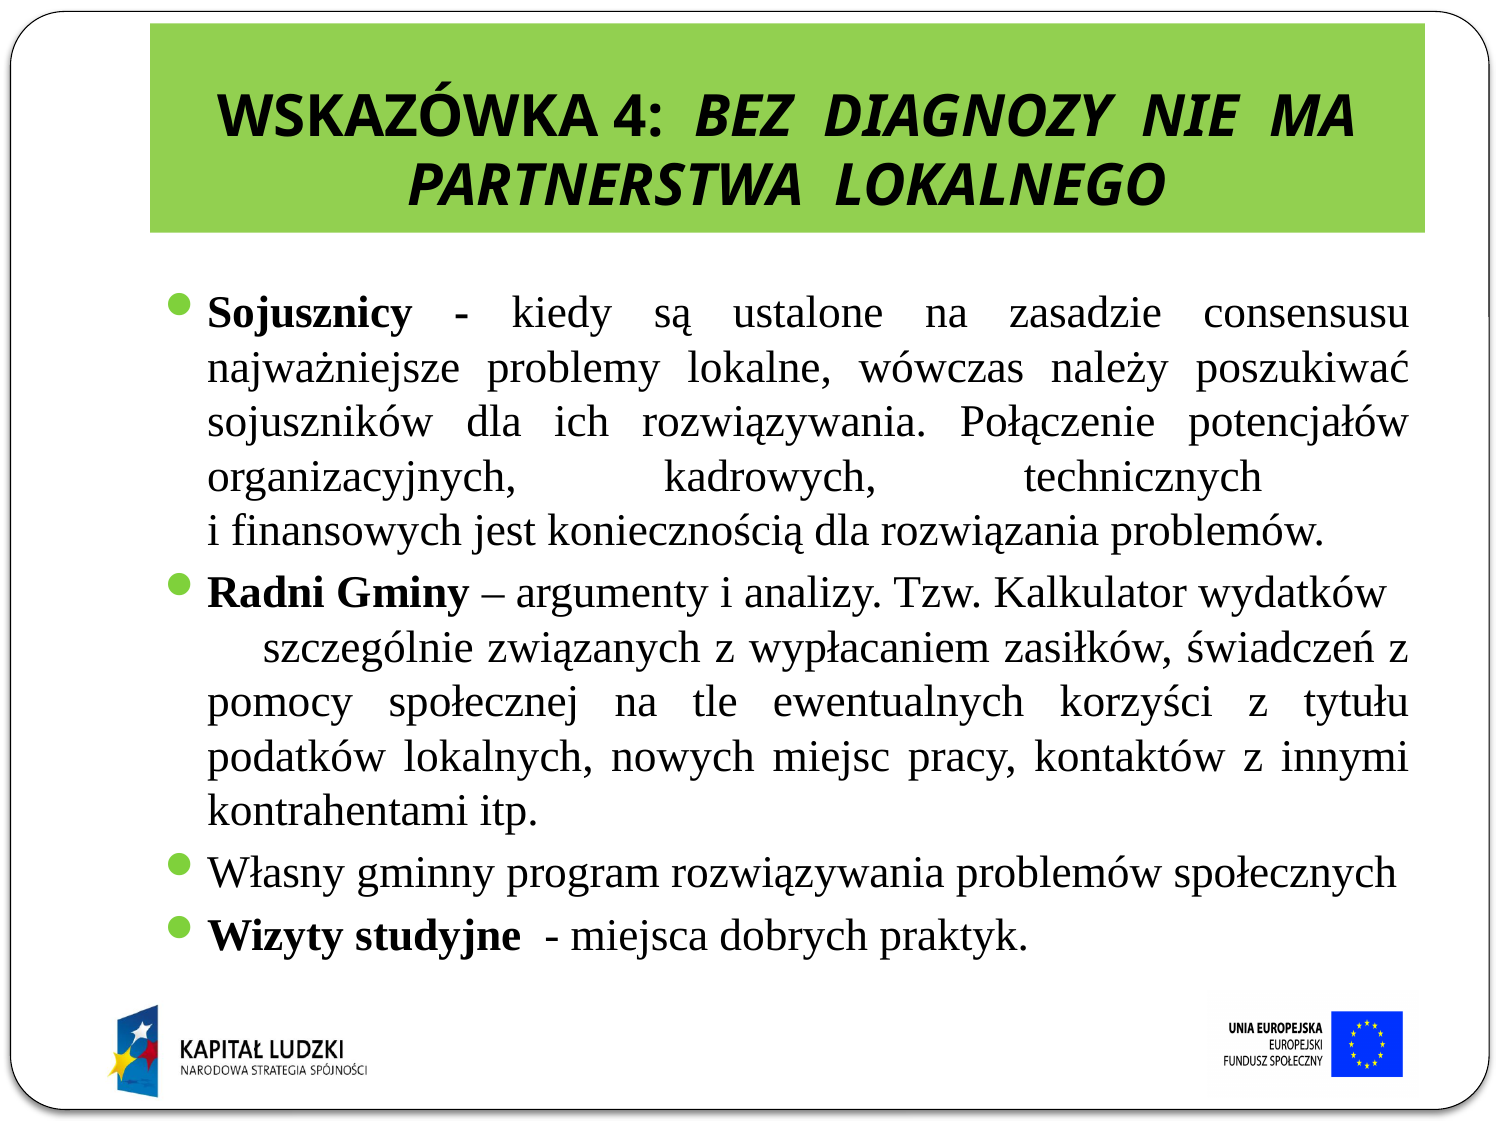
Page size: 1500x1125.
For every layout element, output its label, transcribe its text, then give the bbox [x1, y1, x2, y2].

list Sojusznicy - kiedy są ustalone na zasadzie consensusu najważniejsze problemy lokalne, wówczas należy poszukiwać sojuszników dla ich rozwiązywania. Połączenie potencjałów organizacyjnych, kadrowych, technicznych i finansowych jest koniecznością dla rozwiązania problemów. Radni Gminy – argumenty i analizy. Tzw. Kalkulator wydatków szczególnie związanych z wypłacaniem zasiłków, świadczeń z pomocy społecznej na tle ewentualnych korzyści z tytułu podatków lokalnych, nowych miejsc pracy, kontaktów z innymi kontrahentami itp. Własny gminny program rozwiązywania problemów społecznych Wizyty studyjne - miejsca dobrych praktyk. [150, 237, 1425, 988]
picture [1206, 989, 1419, 1098]
picture [105, 995, 374, 1104]
title WSKAZÓWKA 4: BEZ DIAGNOZY NIE MA PARTNERSTWA LOKALNEGO [150, 23, 1425, 233]
